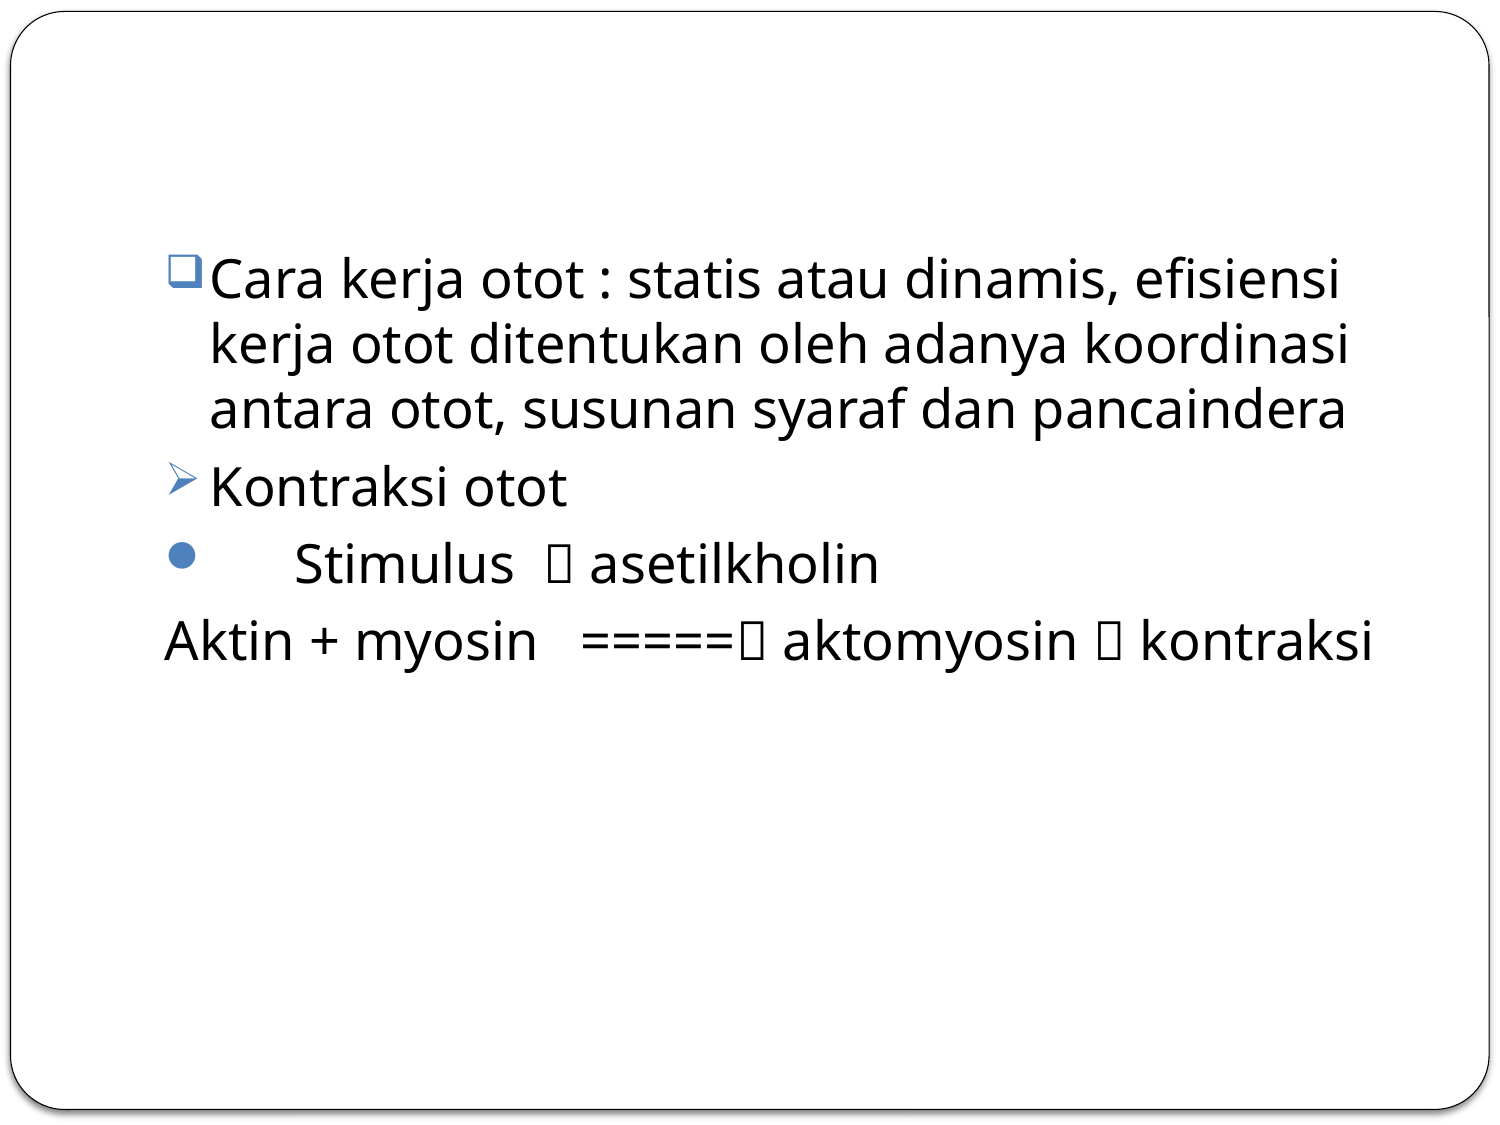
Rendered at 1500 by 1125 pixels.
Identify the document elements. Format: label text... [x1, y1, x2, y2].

list Cara kerja otot : statis atau dinamis, efisiensi kerja otot ditentukan oleh adanya koordinasi antara otot, susunan syaraf dan pancaindera Kontraksi otot Stimulus  asetilkholin Aktin + myosin ===== aktomyosin  kontraksi [150, 237, 1425, 988]
